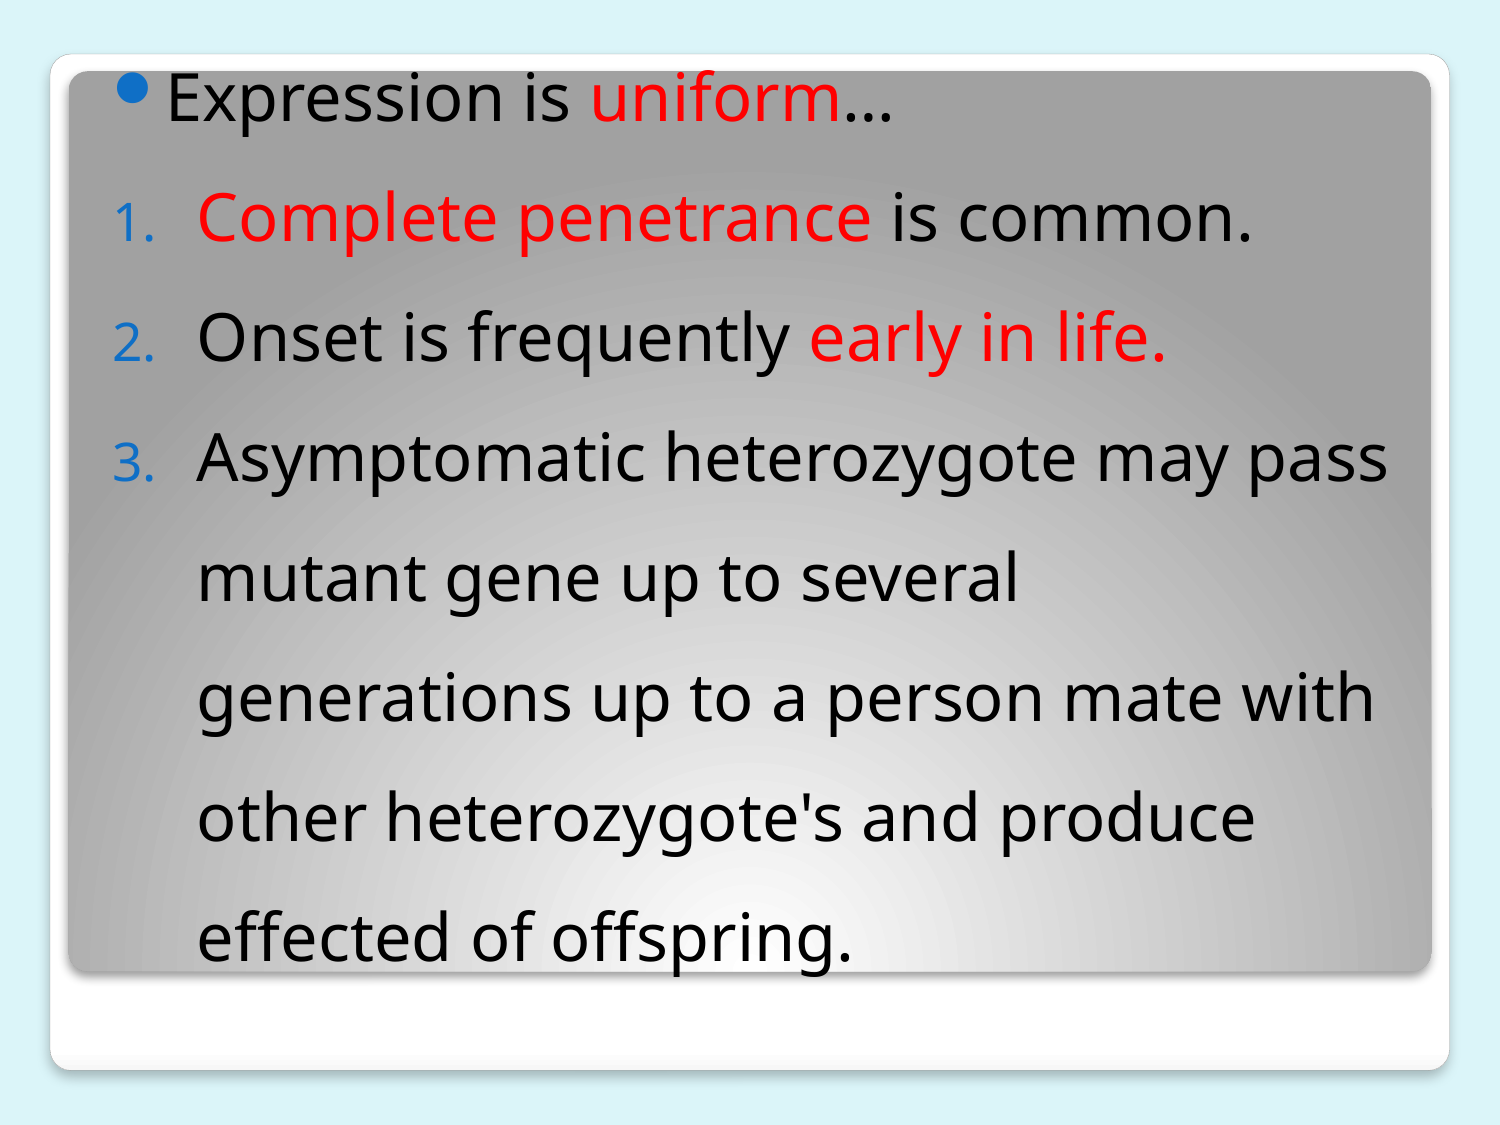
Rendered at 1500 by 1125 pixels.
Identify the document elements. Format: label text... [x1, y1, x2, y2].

list Expression is uniform… Complete penetrance is common. Onset is frequently early in life. Asymptomatic heterozygote may pass mutant gene up to several generations up to a person mate with other heterozygote's and produce effected of offspring. [82, 0, 1425, 1050]
